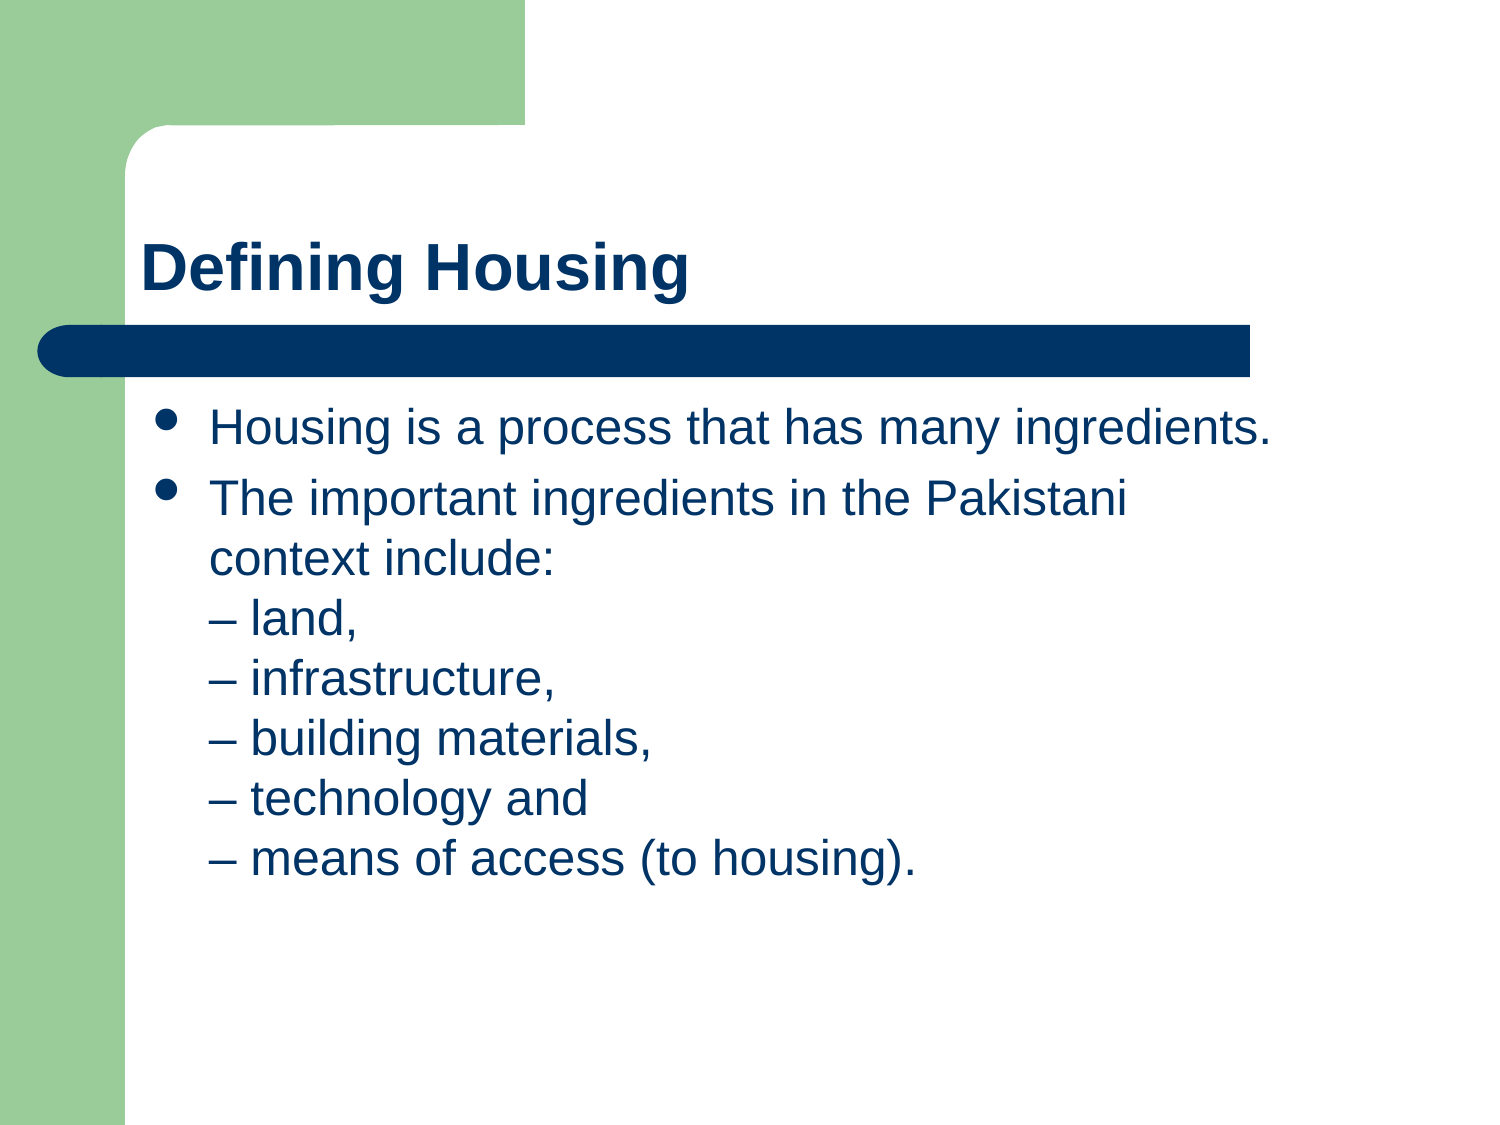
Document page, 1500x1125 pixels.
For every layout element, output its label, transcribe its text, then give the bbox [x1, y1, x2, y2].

list Housing is a process that has many ingredients. The important ingredients in the Pakistani context include: – land, – infrastructure, – building materials, – technology and – means of access (to housing). [137, 387, 1400, 999]
title Defining Housing [124, 124, 1426, 313]
